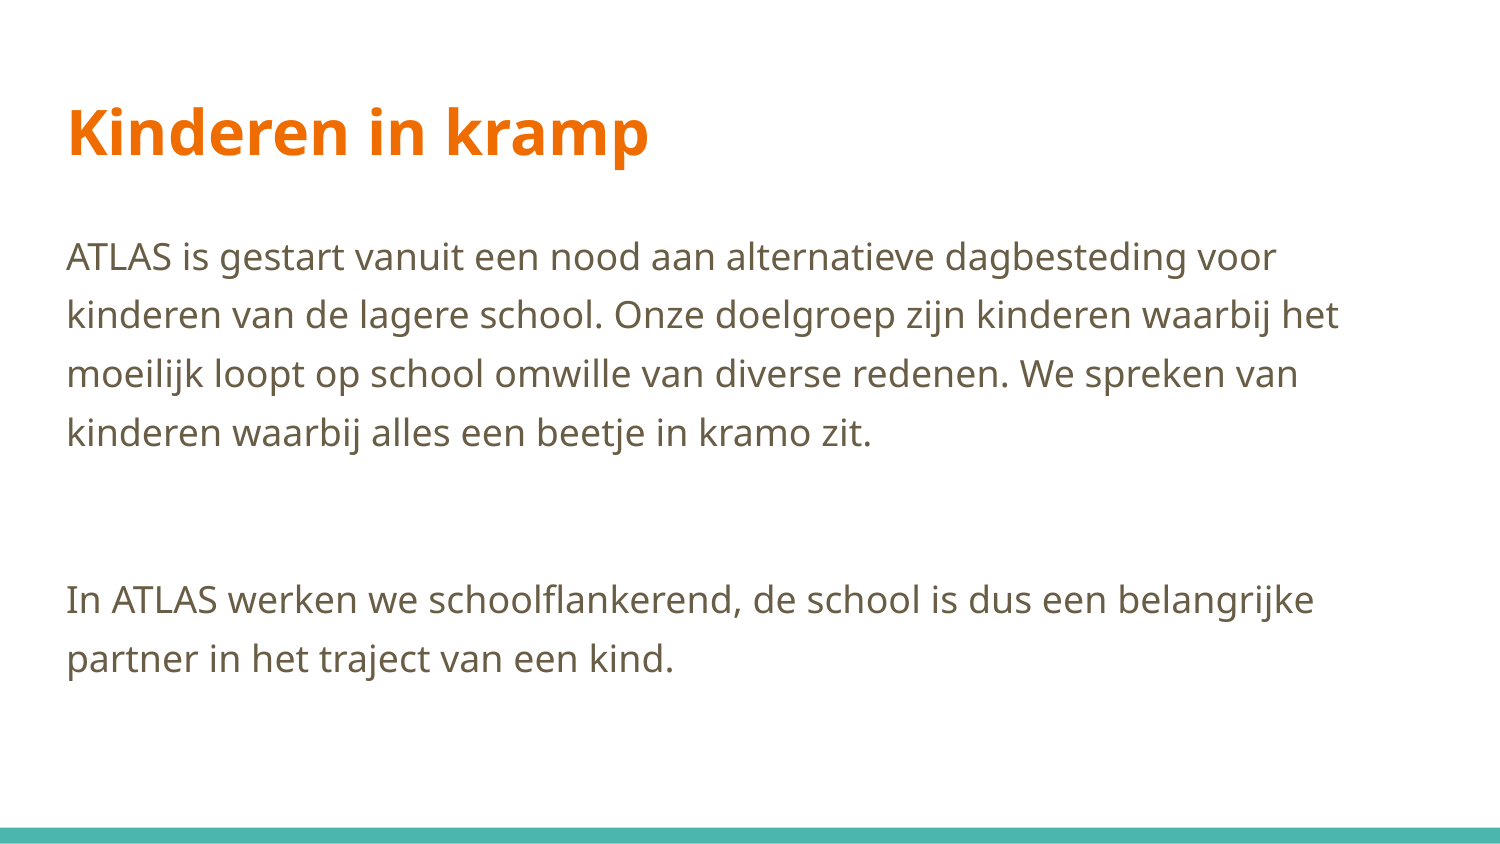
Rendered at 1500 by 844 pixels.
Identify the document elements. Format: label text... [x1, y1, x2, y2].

title Kinderen in kramp [51, 72, 1449, 189]
list ATLAS is gestart vanuit een nood aan alternatieve dagbesteding voor kinderen van de lagere school. Onze doelgroep zijn kinderen waarbij het moeilijk loopt op school omwille van diverse redenen. We spreken van kinderen waarbij alles een beetje in kramo zit. In ATLAS werken we schoolflankerend, de school is dus een belangrijke partner in het traject van een kind. [51, 207, 1449, 750]
